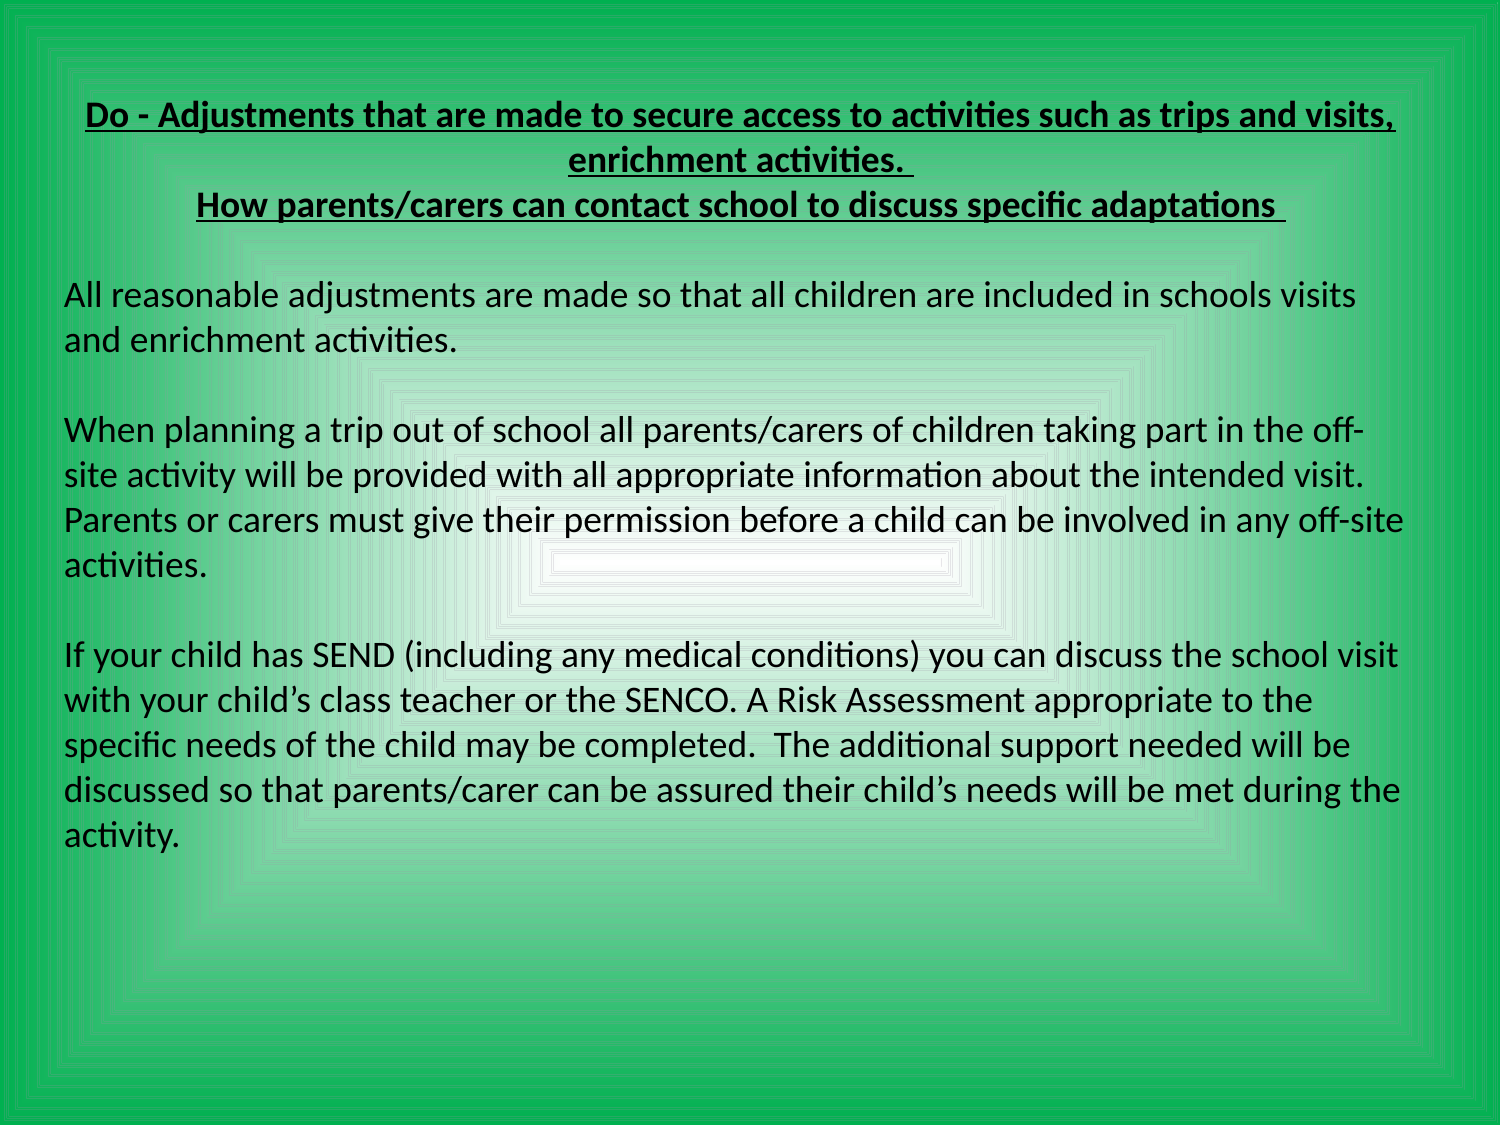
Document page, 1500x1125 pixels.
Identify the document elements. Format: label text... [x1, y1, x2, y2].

text_box Do - Adjustments that are made to secure access to activities such as trips and visits, enrichment activities. How parents/carers can contact school to discuss specific adaptations All reasonable adjustments are made so that all children are included in schools visits and enrichment activities. When planning a trip out of school all parents/carers of children taking part in the off-site activity will be provided with all appropriate information about the intended visit. Parents or carers must give their permission before a child can be involved in any off-site activities. If your child has SEND (including any medical conditions) you can discuss the school visit with your child’s class teacher or the SENCO. A Risk Assessment appropriate to the specific needs of the child may be completed. The additional support needed will be discussed so that parents/carer can be assured their child’s needs will be met during the activity. [49, 82, 1433, 961]
text_box [0, 0, 1500, 1125]
